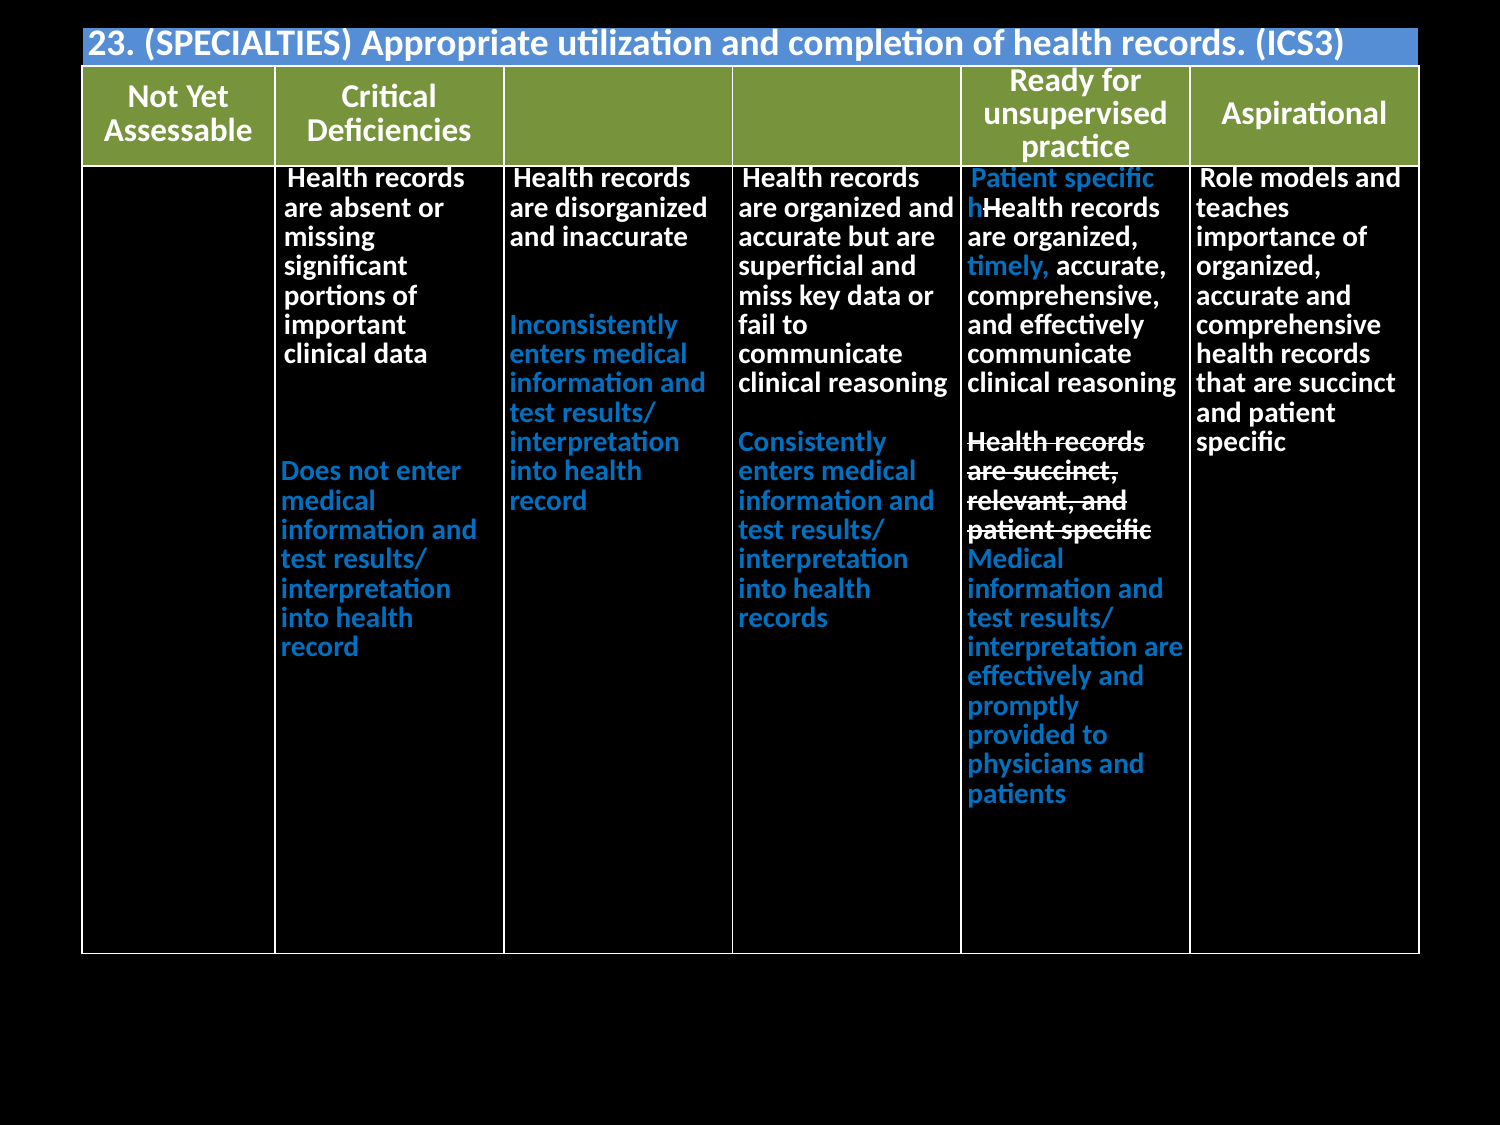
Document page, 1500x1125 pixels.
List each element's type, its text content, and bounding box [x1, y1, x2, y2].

table_cell Critical Deficiencies [276, 67, 503, 165]
table_cell Not Yet Assessable [83, 67, 274, 165]
table_cell Health records are disorganized and inaccurate Inconsistently enters medical information and test results/ interpretation into health record [505, 167, 732, 953]
table_cell Ready for unsupervised practice [962, 67, 1189, 165]
table_cell Patient specific hHealth records are organized, timely, accurate, comprehensive, and effectively communicate clinical reasoning Health records are succinct, relevant, and patient specific Medical information and test results/ interpretation are effectively and promptly provided to physicians and patients [962, 167, 1189, 953]
table_cell Role models and teaches importance of organized, accurate and comprehensive health records that are succinct and patient specific [1191, 167, 1418, 953]
table_cell [83, 167, 274, 953]
table_cell [733, 67, 960, 165]
table_cell Aspirational [1191, 67, 1418, 165]
table_cell [505, 67, 732, 165]
table_cell Health records are organized and accurate but are superficial and miss key data or fail to communicate clinical reasoning Consistently enters medical information and test results/ interpretation into health records [733, 167, 960, 953]
table_header 23. (SPECIALTIES) Appropriate utilization and completion of health records. (ICS3) [83, 28, 1418, 65]
table_cell Health records are absent or missing significant portions of important clinical data Does not enter medical information and test results/ interpretation into health record [276, 167, 503, 953]
